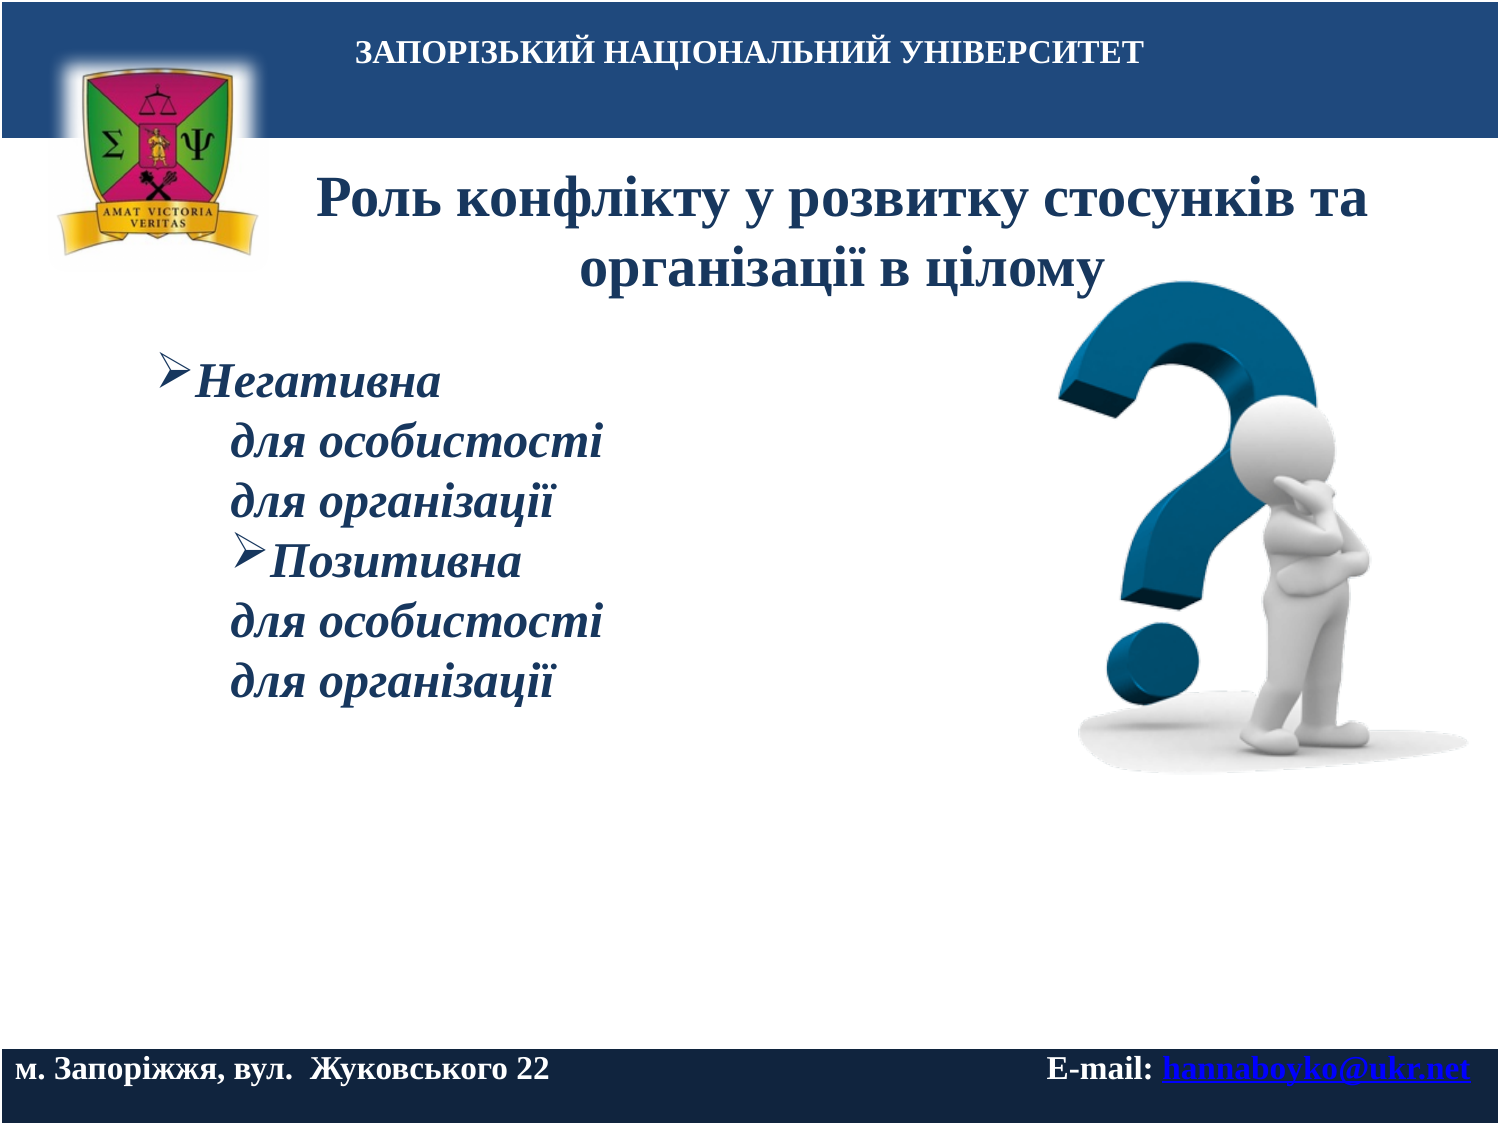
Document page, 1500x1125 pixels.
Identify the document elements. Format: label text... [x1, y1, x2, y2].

text_box Негативна для особистості для організації Позитивна для особистості для організації [140, 339, 1029, 775]
text_box м. Запоріжжя, вул. Жуковського 22 E-mail: hannaboyko@ukr.net [0, 1045, 1500, 1125]
picture [46, 46, 272, 274]
picture [1034, 256, 1473, 790]
title Роль конфлікту у розвитку стосунків та організації в цілому [270, 175, 1440, 282]
text_box ЗАПОРІЗЬКИЙ НАЦІОНАЛЬНИЙ УНІВЕРСИТЕТ [0, 0, 1500, 143]
